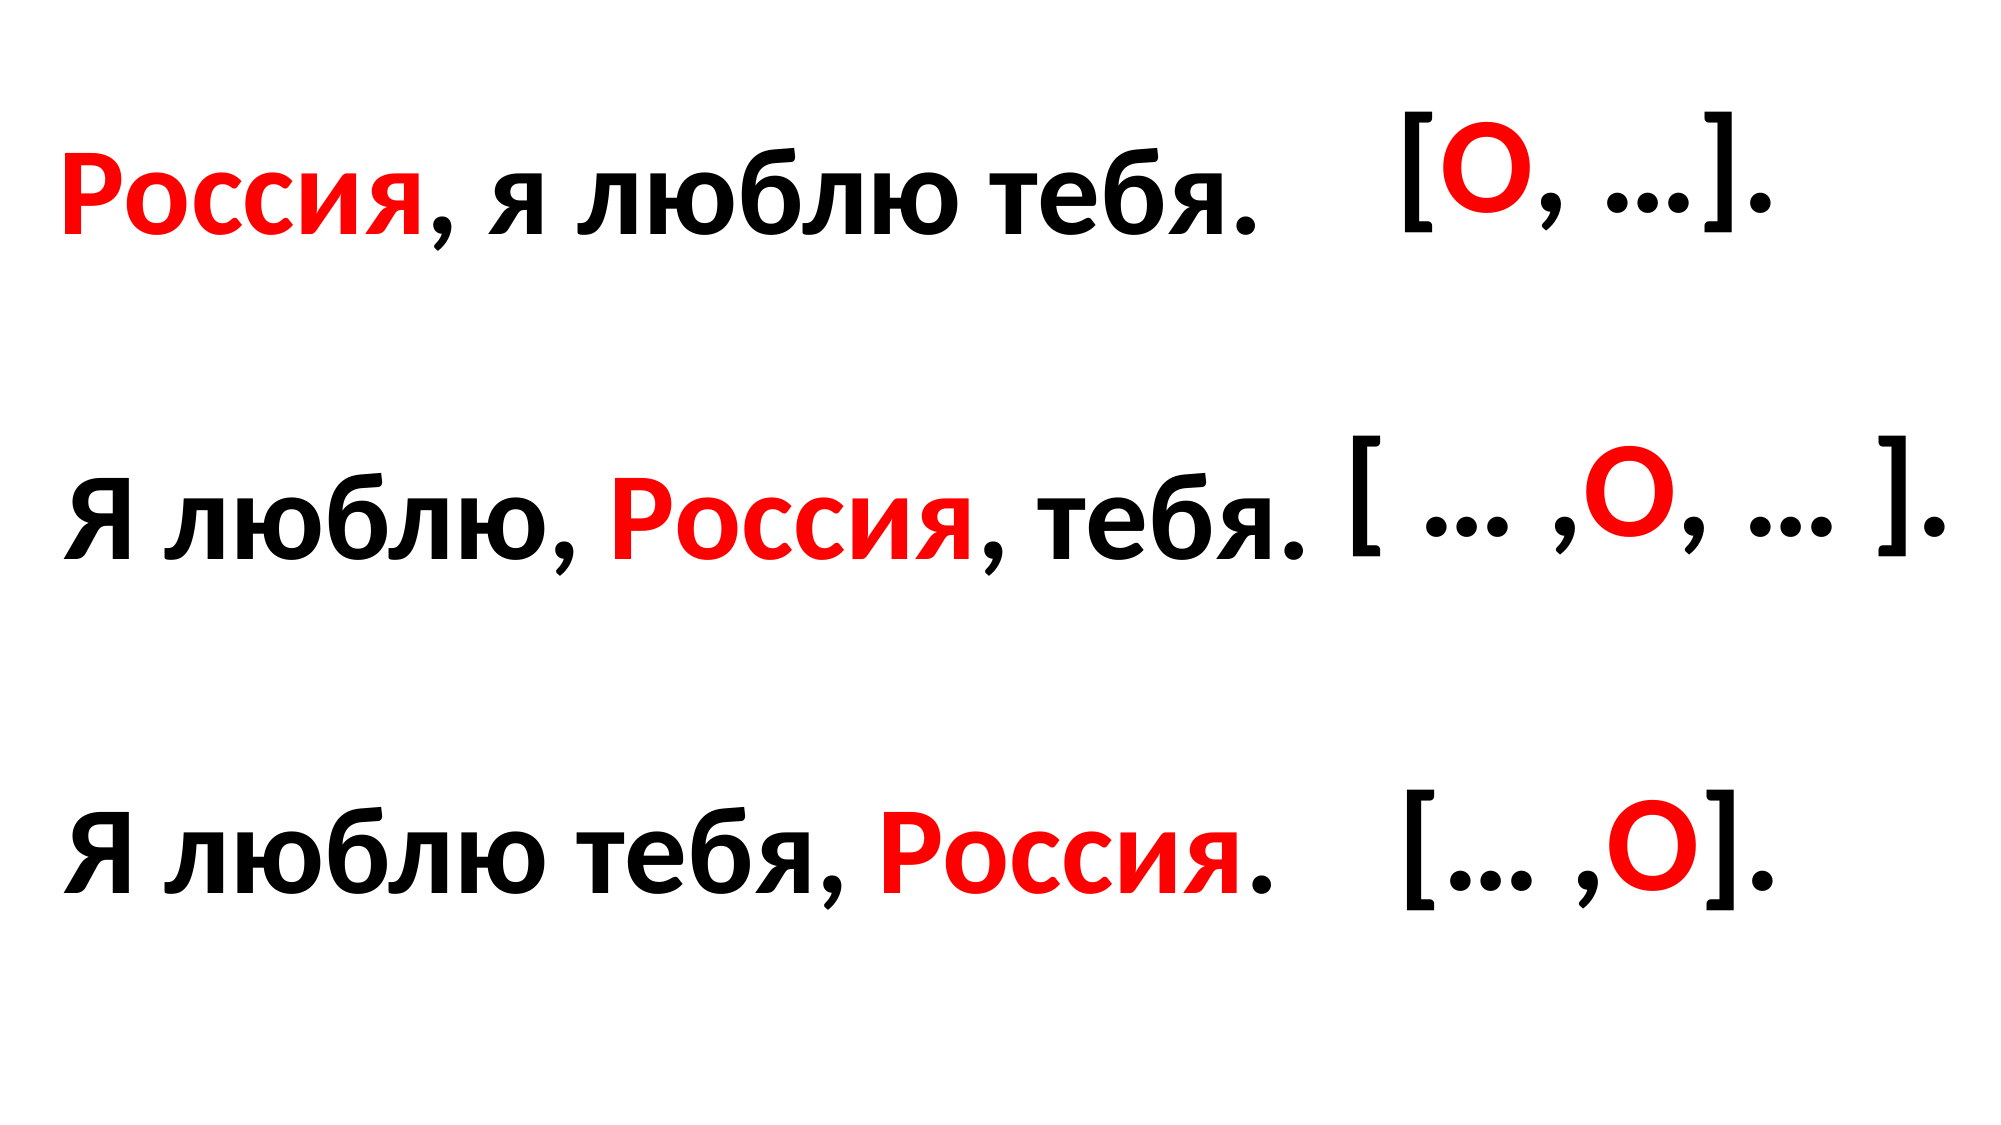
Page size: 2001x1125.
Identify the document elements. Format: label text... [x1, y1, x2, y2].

text_box Я люблю тебя, Россия. [49, 760, 1323, 926]
text_box [… ,О]. [1382, 745, 1796, 926]
list Россия, я люблю тебя. [43, 119, 1298, 329]
text_box Я люблю, Россия, тебя. [49, 427, 1327, 593]
text_box [О, …]. [1380, 67, 1815, 248]
text_box [ … ,О, … ]. [1328, 391, 1972, 572]
